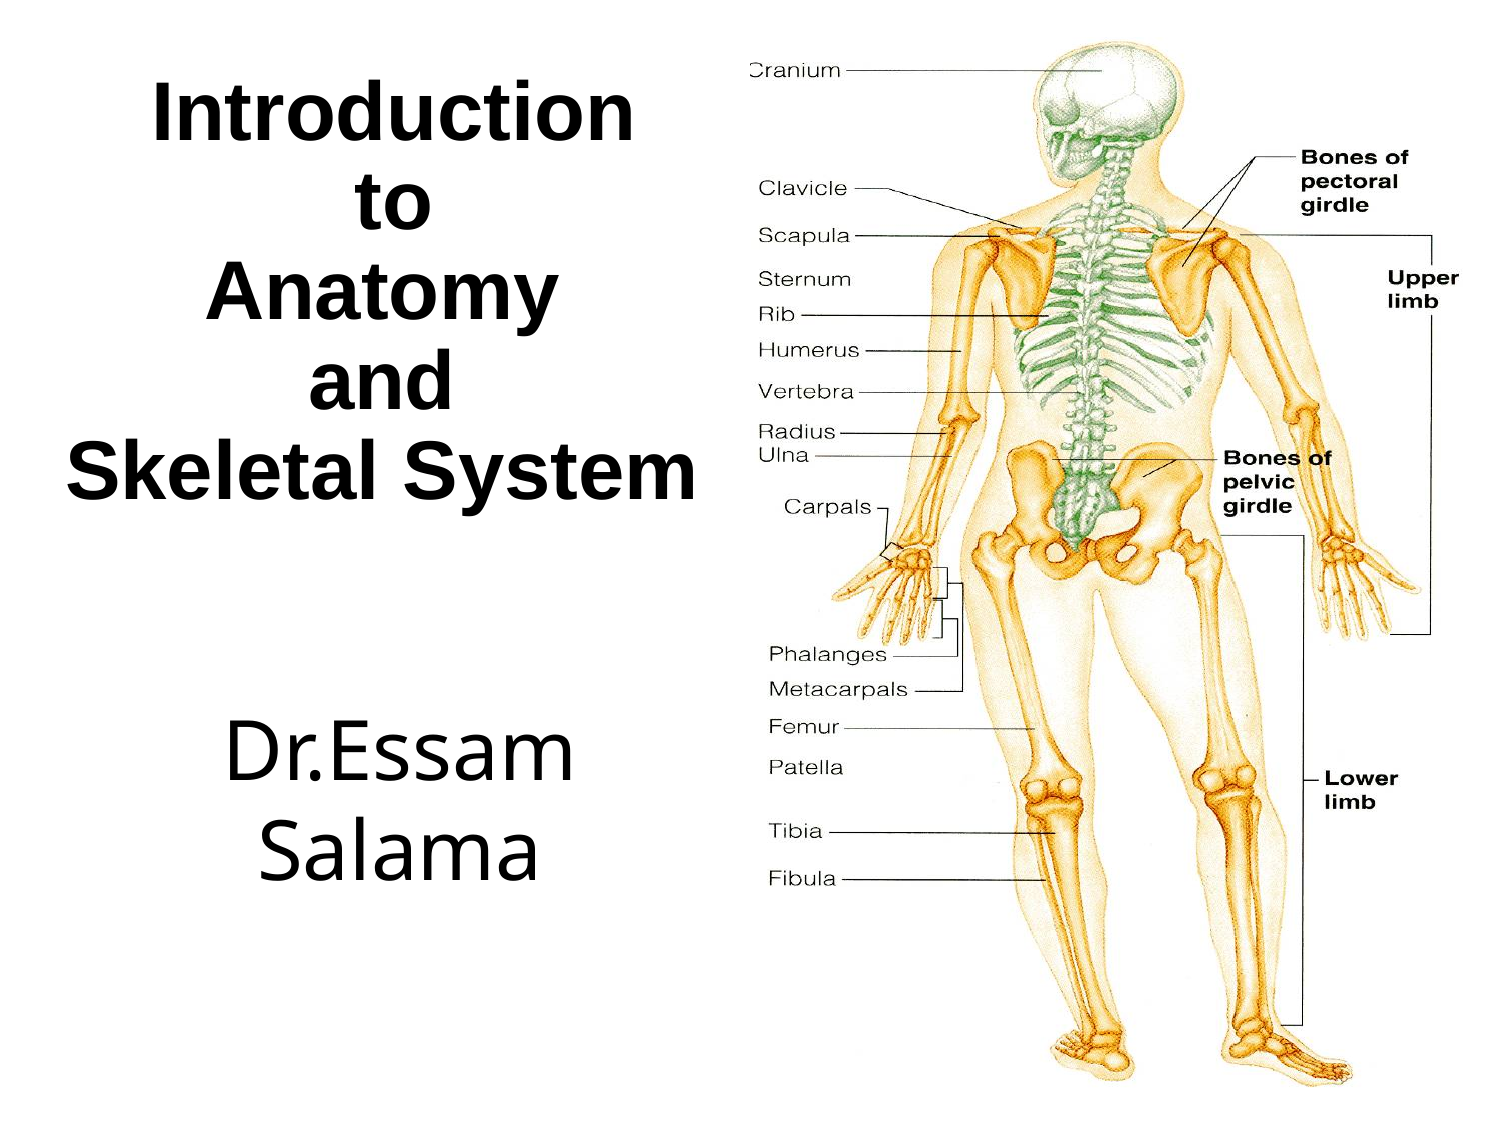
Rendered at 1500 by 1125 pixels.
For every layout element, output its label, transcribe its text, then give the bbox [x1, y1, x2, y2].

picture [749, 37, 1463, 1088]
text_box Dr.Essam Salama [93, 690, 707, 905]
title Introduction to Anatomy and Skeletal System [37, 37, 749, 525]
